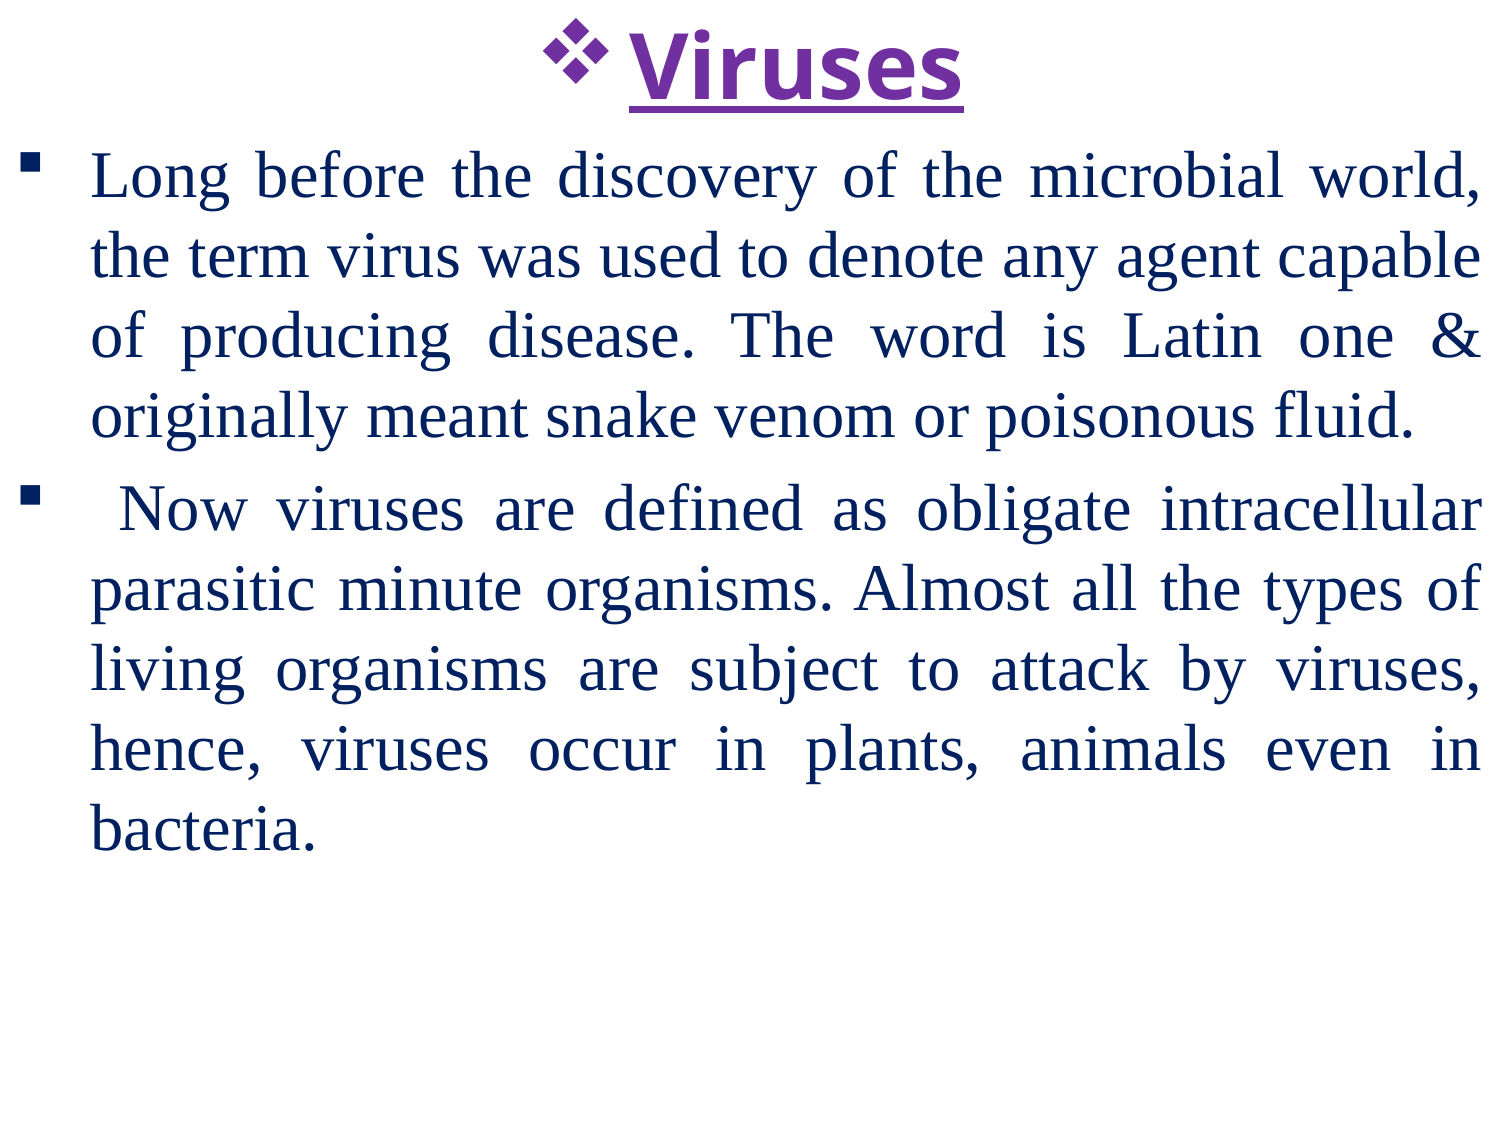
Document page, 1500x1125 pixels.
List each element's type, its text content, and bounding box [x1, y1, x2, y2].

subtitle Viruses Long before the discovery of the microbial world, the term virus was used to denote any agent capable of producing disease. The word is Latin one & originally meant snake venom or poisonous fluid. Now viruses are defined as obligate intracellular parasitic minute organisms. Almost all the types of living organisms are subject to attack by viruses, hence, viruses occur in plants, animals even in bacteria. [0, 0, 1500, 1125]
